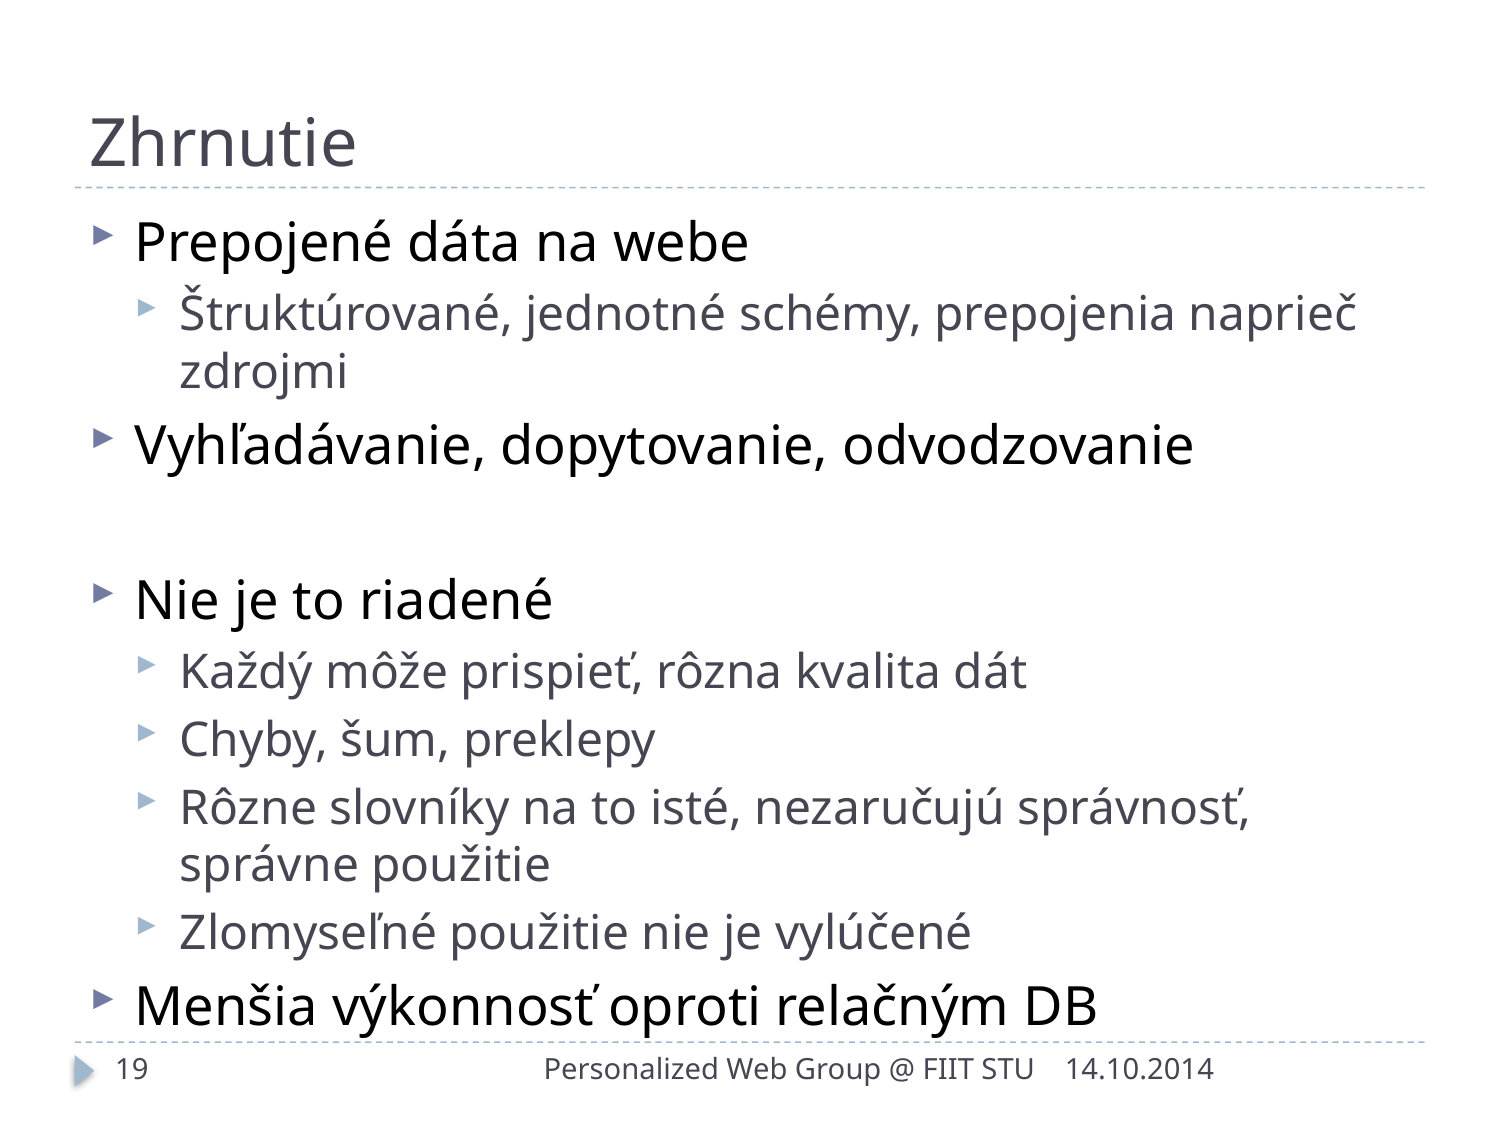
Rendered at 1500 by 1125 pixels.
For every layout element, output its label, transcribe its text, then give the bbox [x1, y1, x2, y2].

slide_number 19 [100, 1042, 426, 1103]
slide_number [1051, 1042, 1426, 1103]
footer Personalized Web Group @ FIIT STU [475, 1042, 1051, 1103]
list Prepojené dáta na webe Štruktúrované, jednotné schémy, prepojenia naprieč zdrojmi Vyhľadávanie, dopytovanie, odvodzovanie Nie je to riadené Každý môže prispieť, rôzna kvalita dát Chyby, šum, preklepy Rôzne slovníky na to isté, nezaručujú správnosť, správne použitie Zlomyseľné použitie nie je vylúčené Menšia výkonnosť oproti relačným DB [75, 200, 1425, 1010]
title Zhrnutie [75, 24, 1425, 188]
